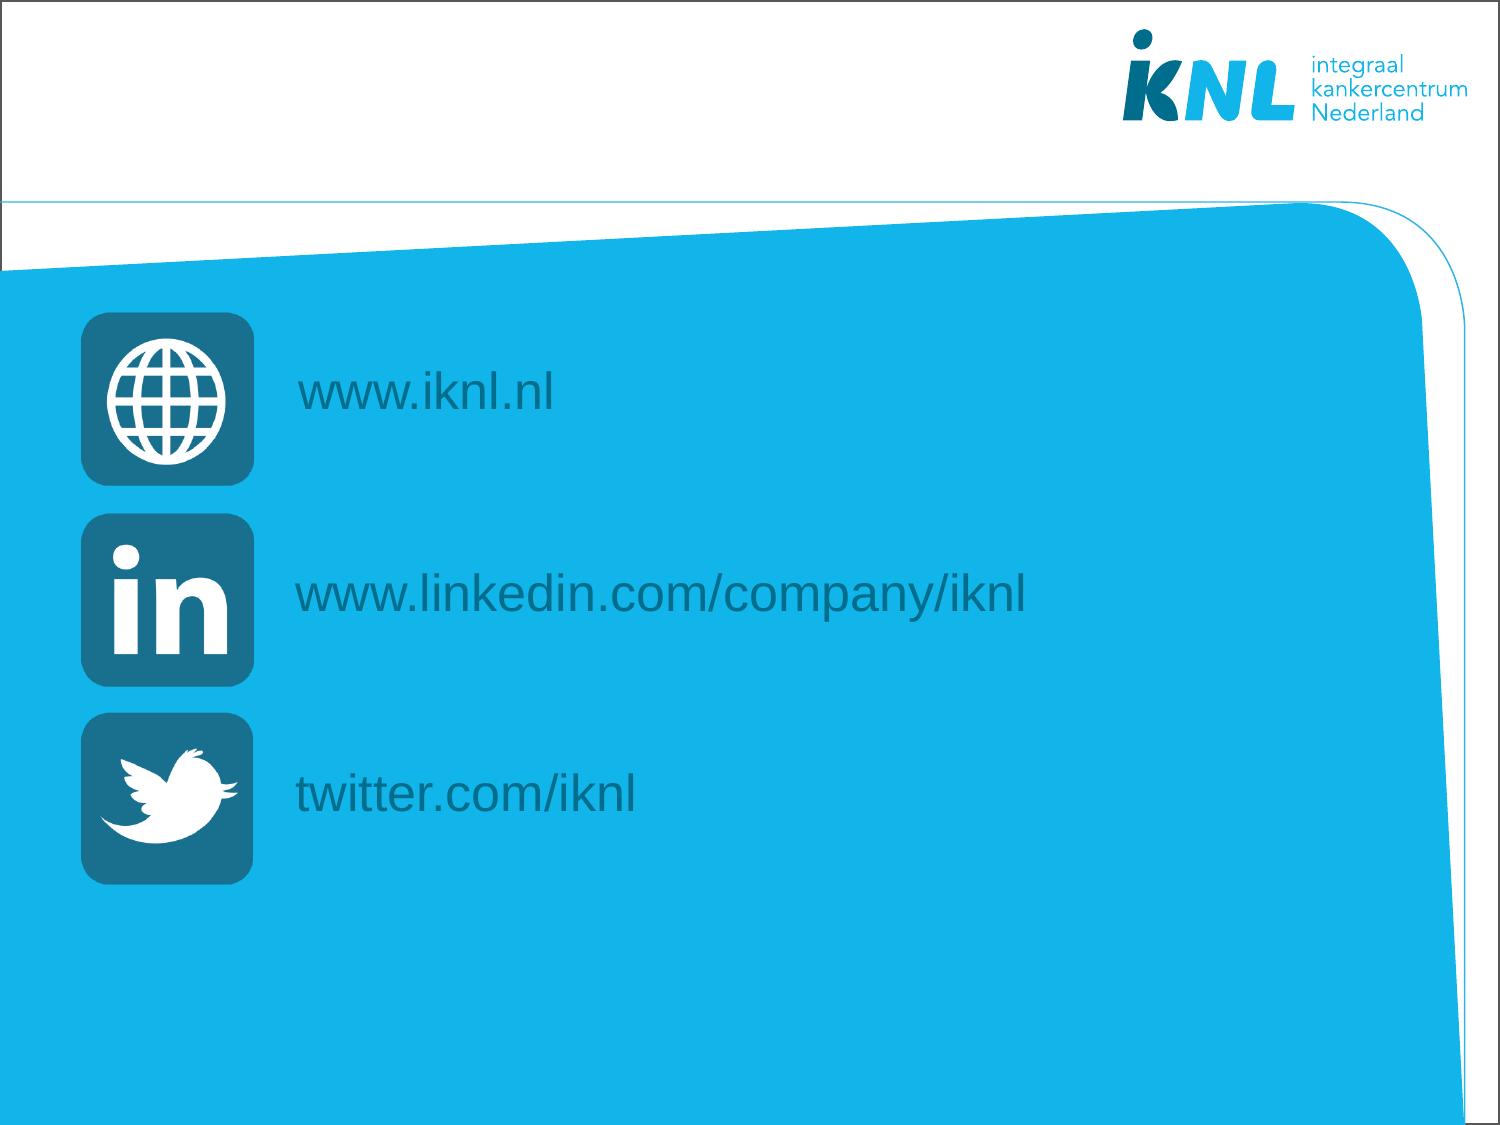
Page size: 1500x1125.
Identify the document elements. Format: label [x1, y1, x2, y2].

picture [82, 313, 253, 485]
picture [82, 514, 253, 686]
picture [82, 713, 252, 884]
